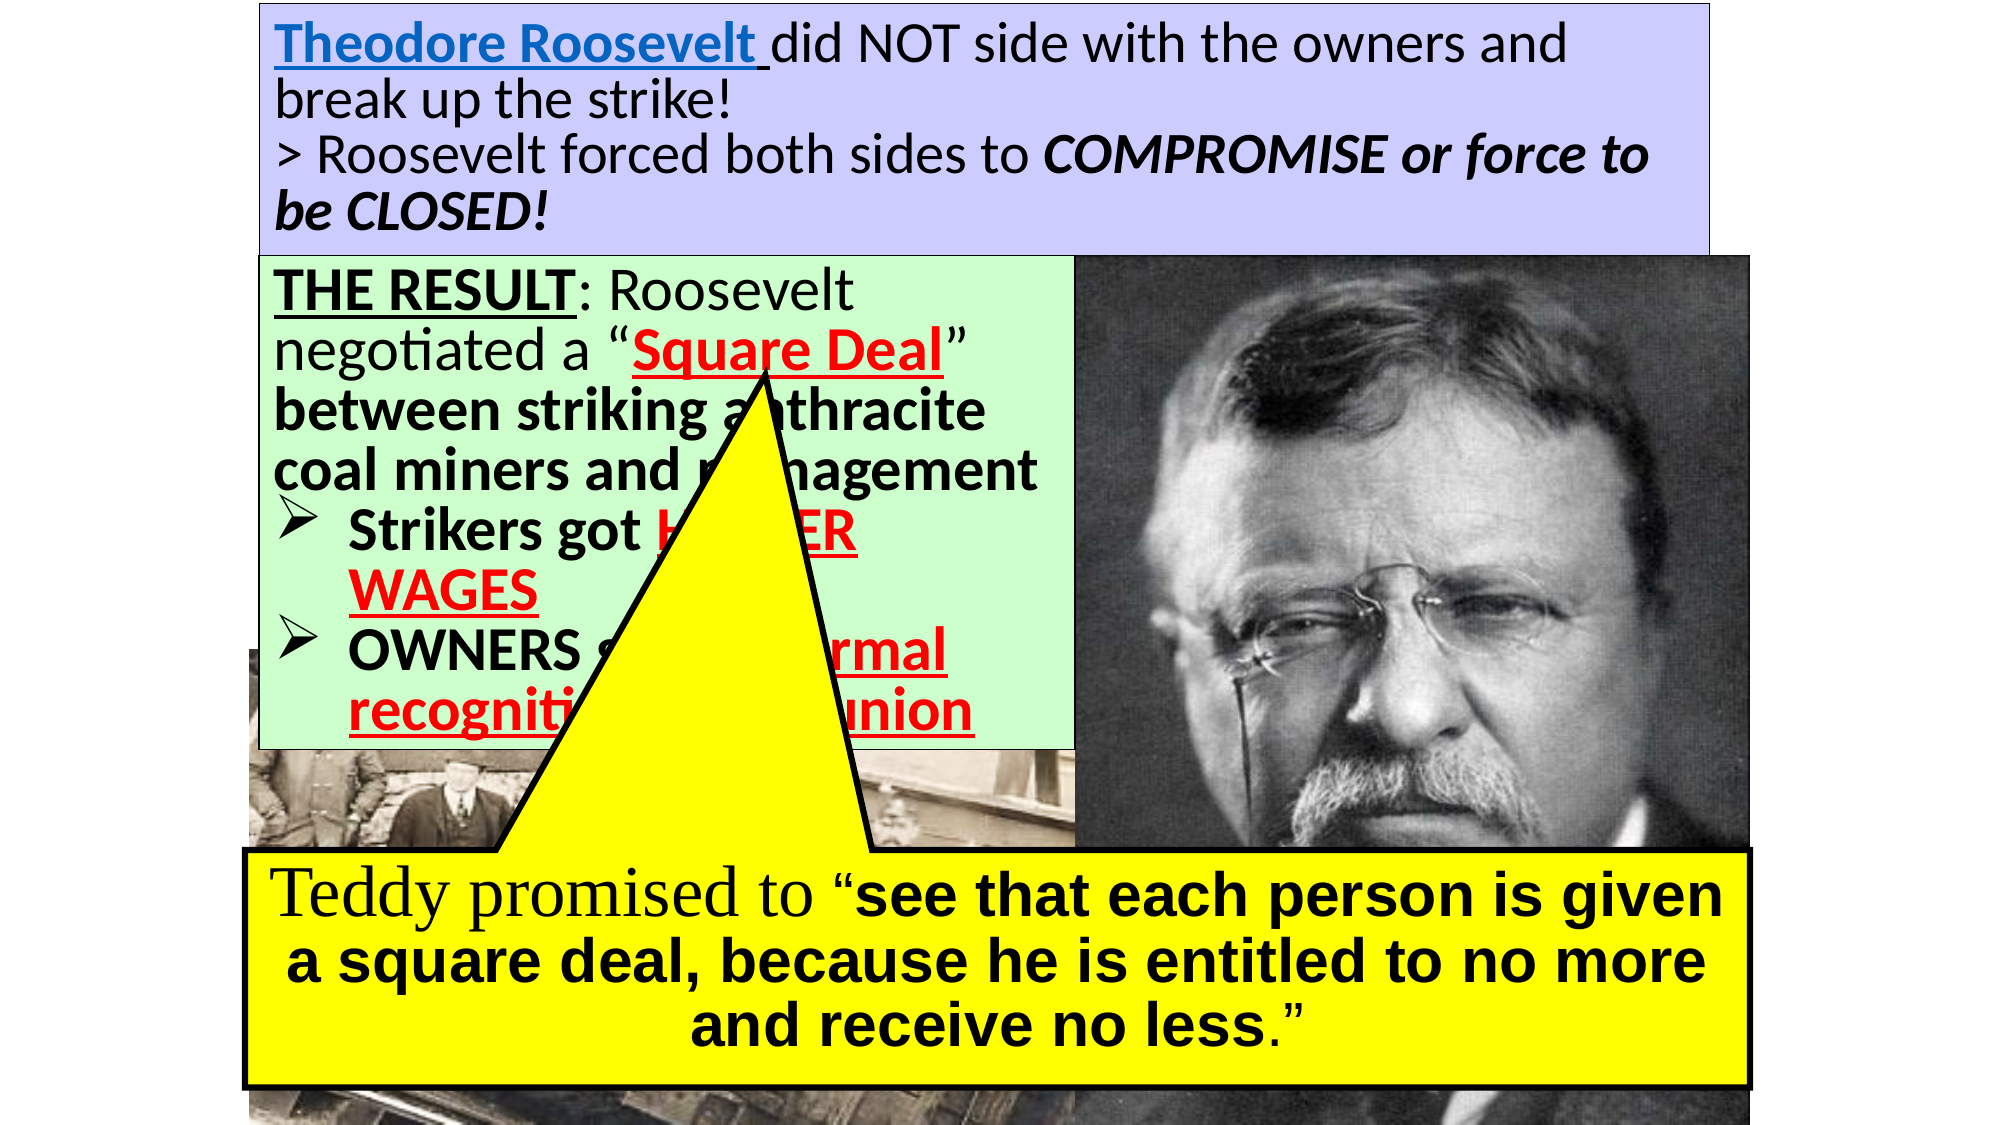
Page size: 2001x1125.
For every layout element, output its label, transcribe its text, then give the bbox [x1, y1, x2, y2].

text_box THE RESULT: Roosevelt negotiated a “Square Deal” between striking anthracite coal miners and management Strikers got HIGHER WAGES OWNERS got no formal recognition of the union [259, 255, 1071, 649]
text_box Teddy promised to “see that each person is given a square deal, because he is entitled to no more and receive no less.” [609, 375, 827, 649]
picture [249, 255, 1750, 1125]
title Theodore Roosevelt did NOT side with the owners and break up the strike! > Roosevelt forced both sides to COMPROMISE or force to be CLOSED! [259, 3, 1710, 255]
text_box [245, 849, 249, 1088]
